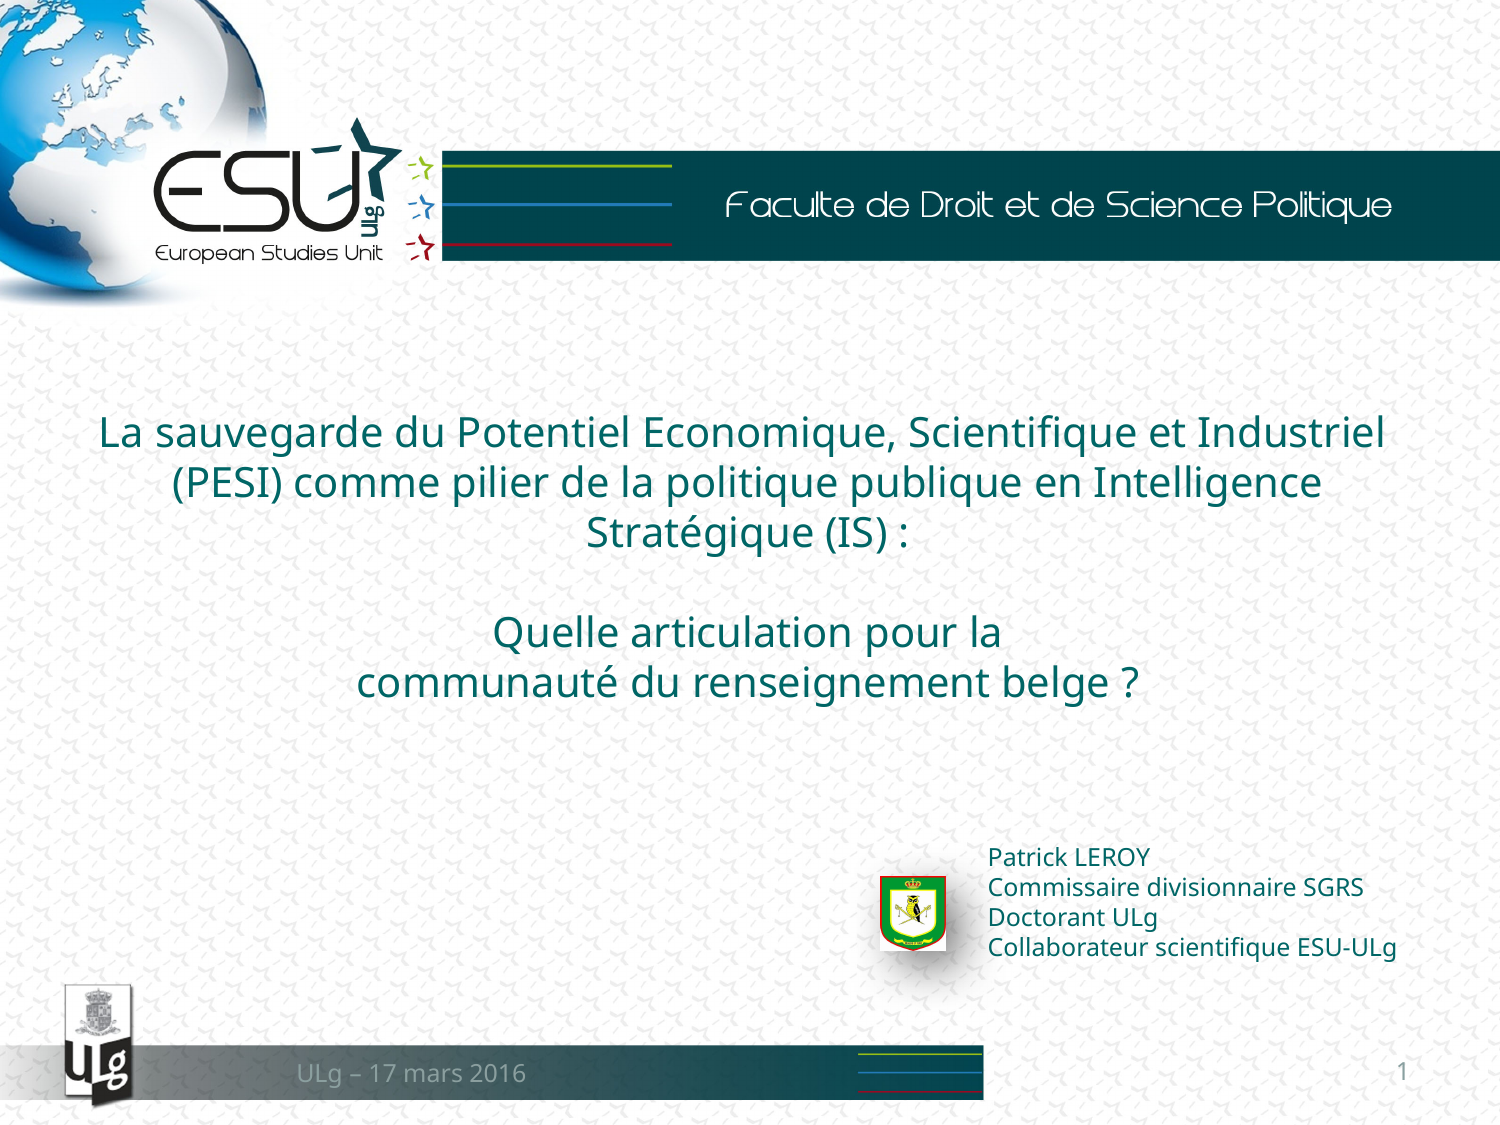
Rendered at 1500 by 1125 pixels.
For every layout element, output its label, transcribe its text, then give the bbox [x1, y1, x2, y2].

footer ULg – 17 mars 2016 [173, 1042, 649, 1103]
text_box Patrick LEROY Commissaire divisionnaire SGRS Doctorant ULg Collaborateur scientifique ESU-ULg [972, 833, 1414, 999]
text_box La sauvegarde du Potentiel Economique, Scientifique et Industriel (PESI) comme pilier de la politique publique en Intelligence Stratégique (IS) : Quelle articulation pour la communauté du renseignement belge ? [78, 328, 1418, 714]
picture [0, 0, 1500, 1125]
slide_number 1 [1074, 1042, 1425, 1103]
